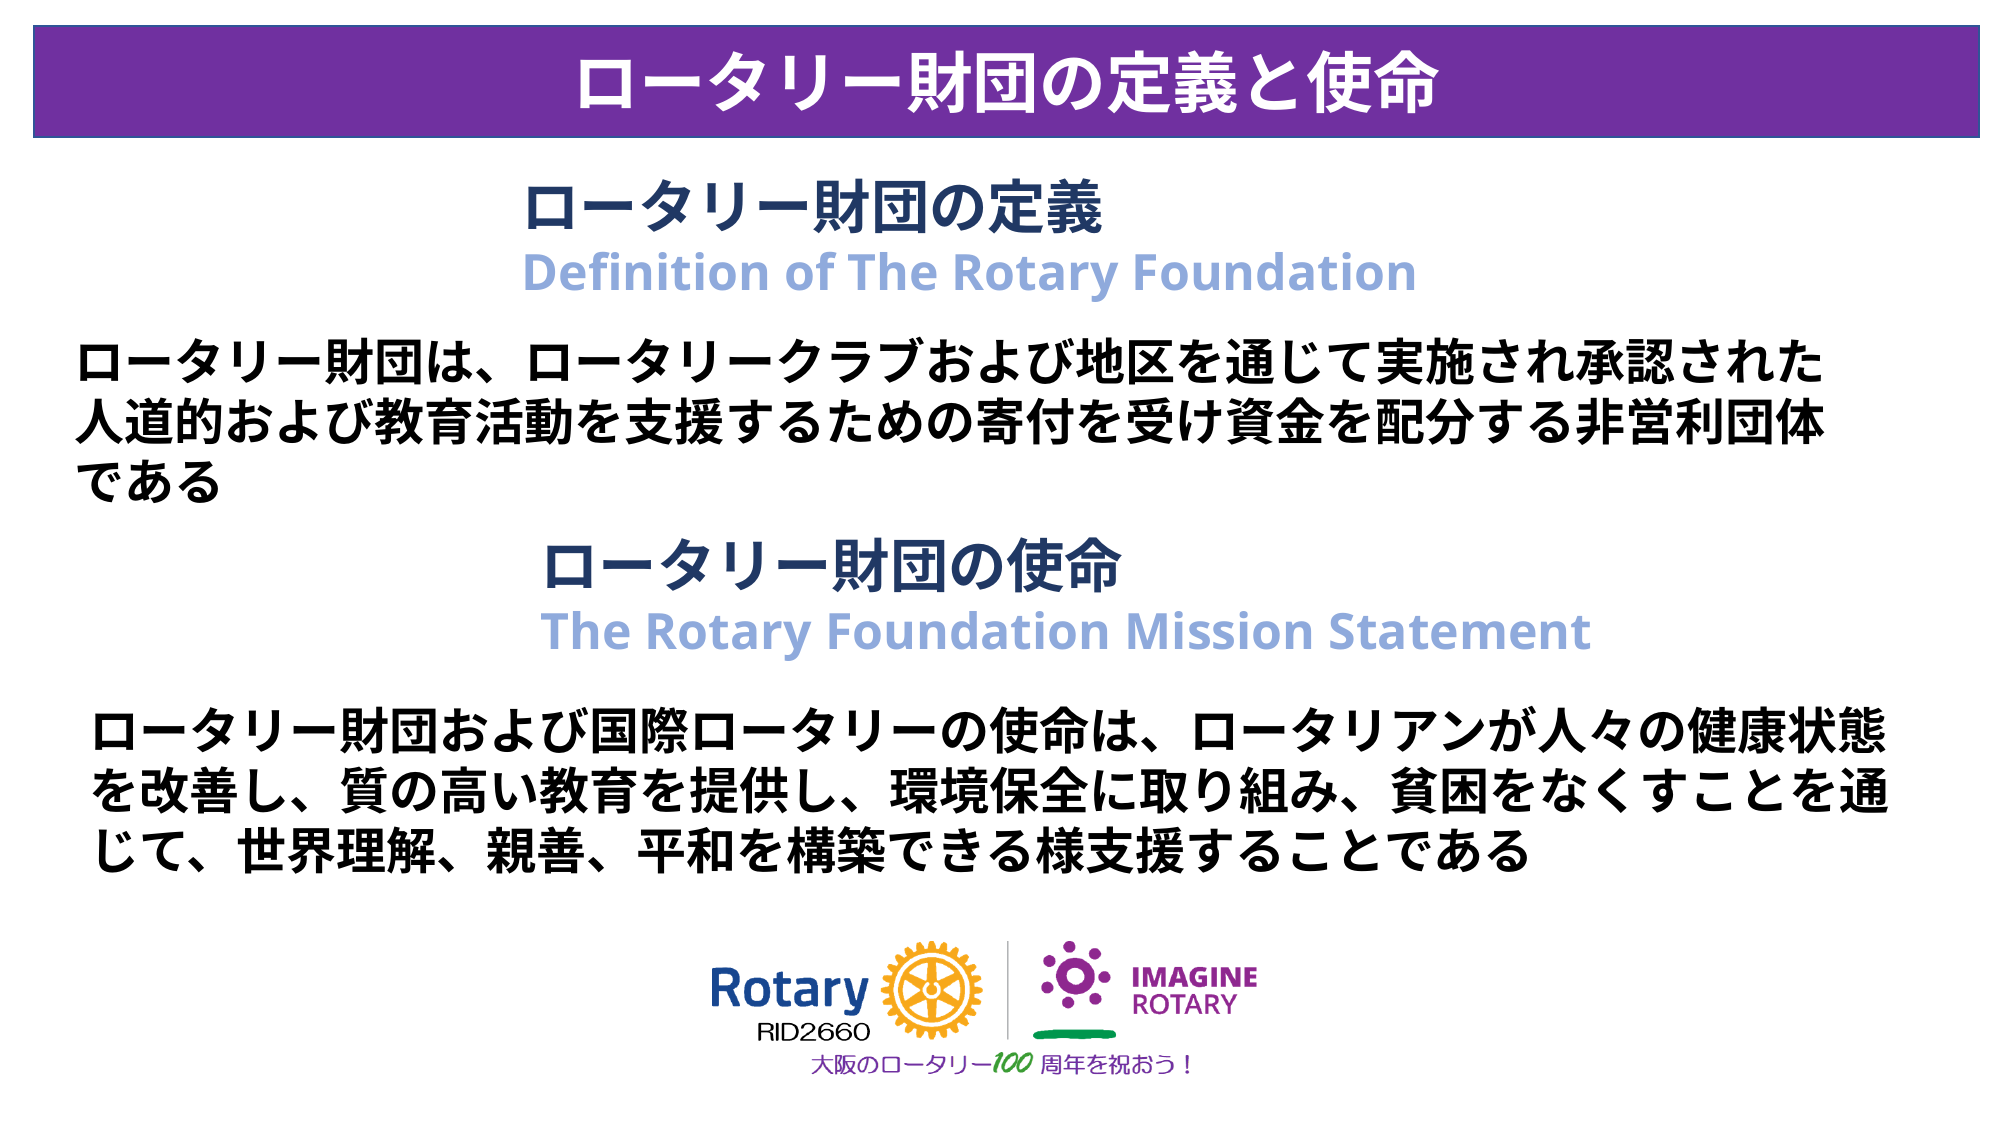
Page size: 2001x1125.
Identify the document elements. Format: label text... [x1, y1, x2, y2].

text_box ロータリー財団および国際ロータリーの使命は、ロータリアンが人々の健康状態を改善し、質の高い教育を提供し、環境保全に取り組み、貧困をなくすことを通じて、世界理解、親善、平和を構築できる様支援することである [74, 691, 1926, 887]
text_box ロータリー財団の定義 Definition of The Rotary Foundation [506, 163, 1468, 308]
picture [699, 935, 1276, 1083]
text_box ロータリー財団の定義と使命 [33, 25, 1980, 138]
text_box ロータリー財団の使命 The Rotary Foundation Mission Statement [525, 521, 1667, 667]
text_box ロータリー財団は、ロータリークラブおよび地区を通じて実施され承認された人道的および教育活動を支援するための寄付を受け資金を配分する非営利団体である [59, 323, 1879, 609]
